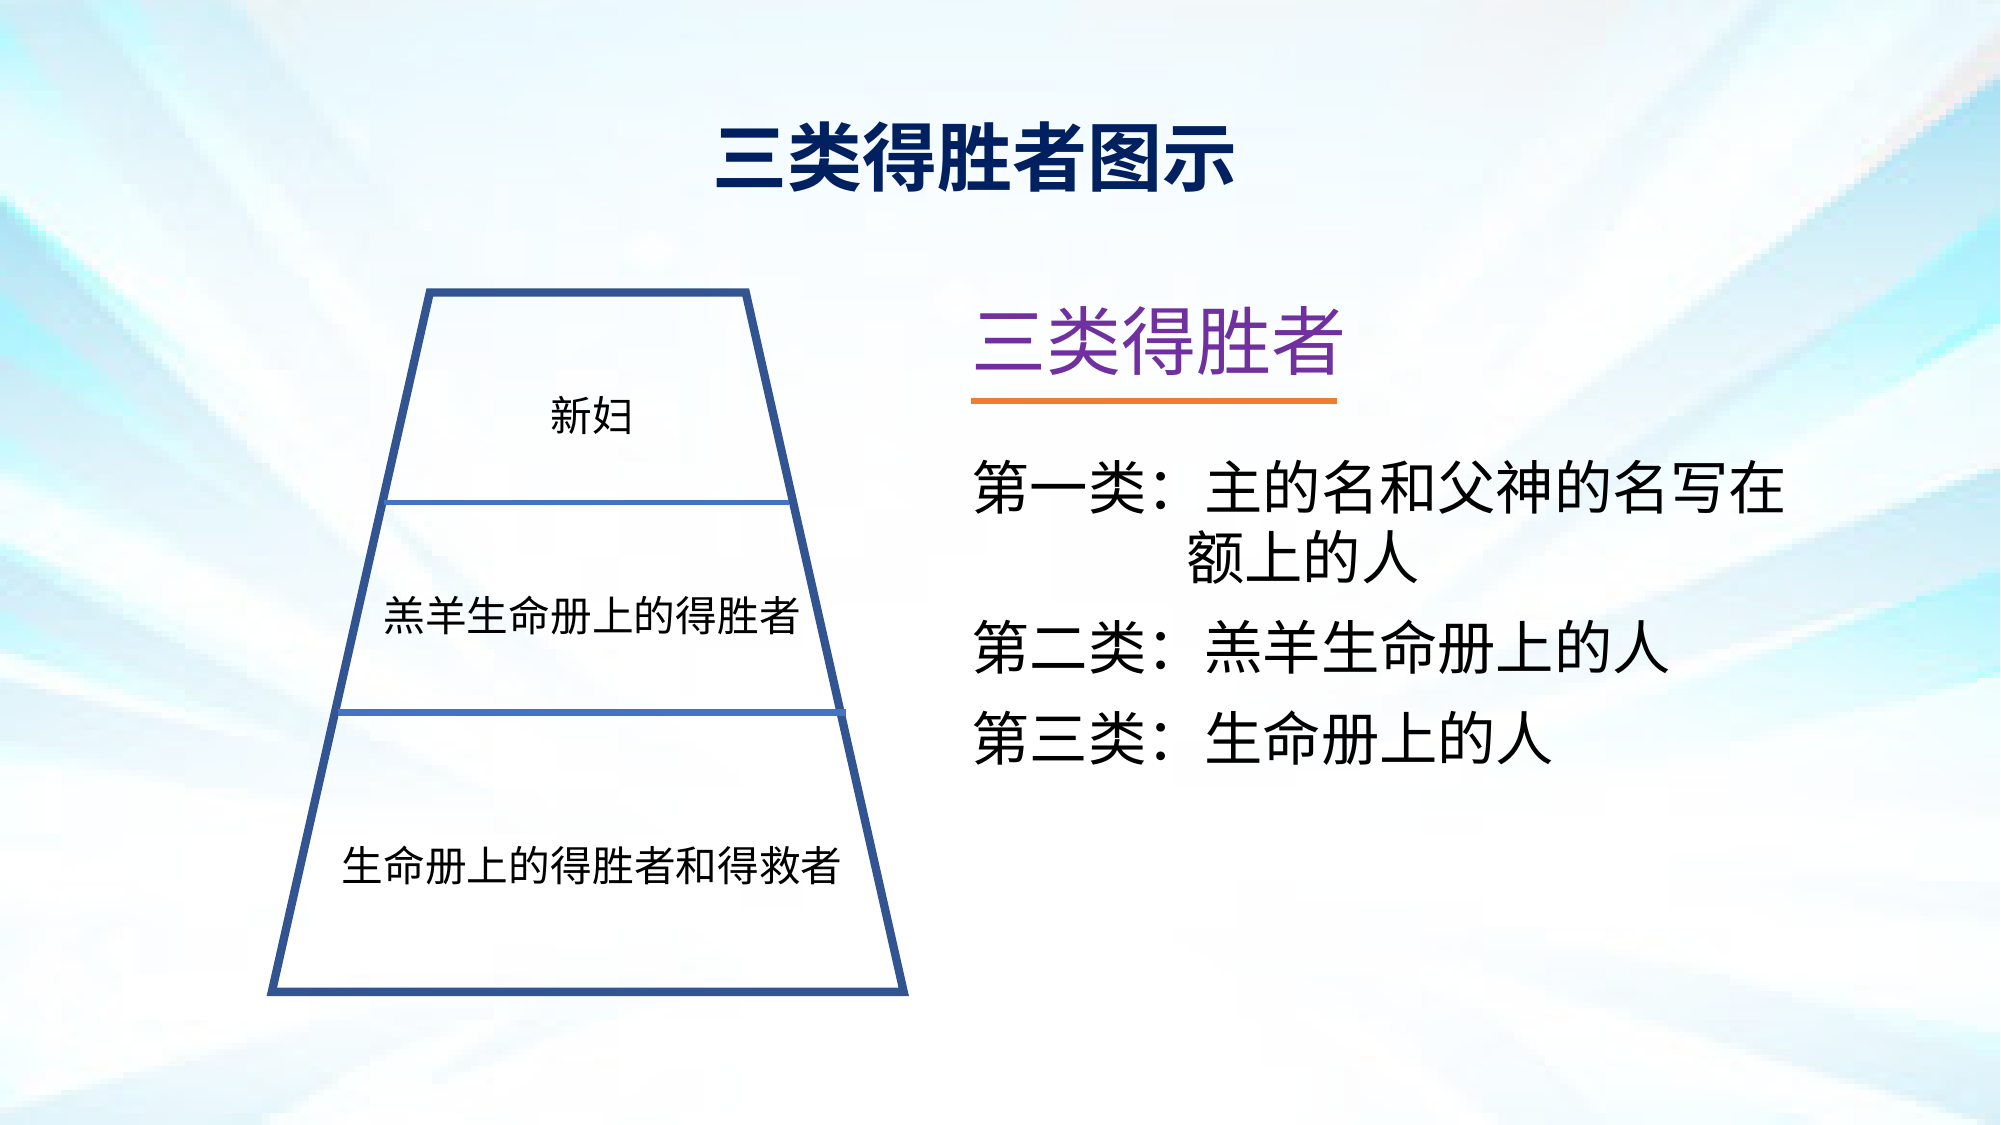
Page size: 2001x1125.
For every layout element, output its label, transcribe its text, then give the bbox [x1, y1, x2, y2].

text_box 三类得胜者图示 [304, 102, 1647, 208]
text_box 三类得胜者 第一类：主的名和父神的名写在 额上的人 第二类：羔羊生命册上的人 第三类：生命册上的人 [956, 287, 1817, 780]
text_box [271, 292, 904, 992]
